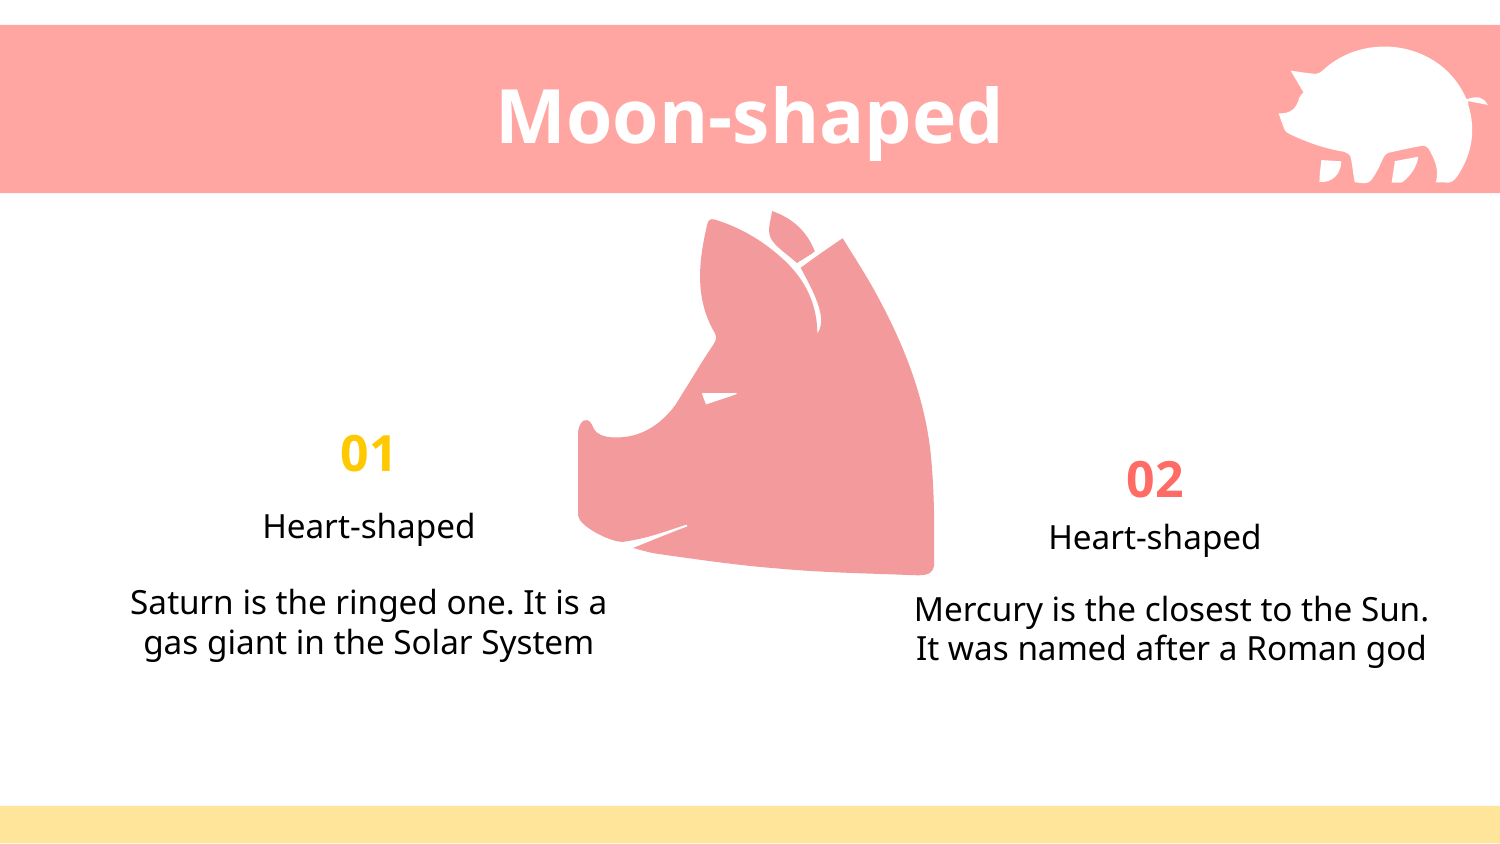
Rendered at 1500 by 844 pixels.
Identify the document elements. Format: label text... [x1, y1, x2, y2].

subtitle Heart-shaped [877, 501, 1434, 611]
text_box Heart-shaped [91, 489, 648, 599]
text_box 02 [1095, 439, 1216, 515]
title Moon-shaped [116, 53, 1383, 154]
picture [577, 211, 935, 576]
text_box 01 [309, 413, 430, 489]
subtitle Mercury is the closest to the Sun. It was named after a Roman god [894, 572, 1450, 682]
subtitle Saturn is the ringed one. It is a gas giant in the Solar System [91, 599, 648, 675]
